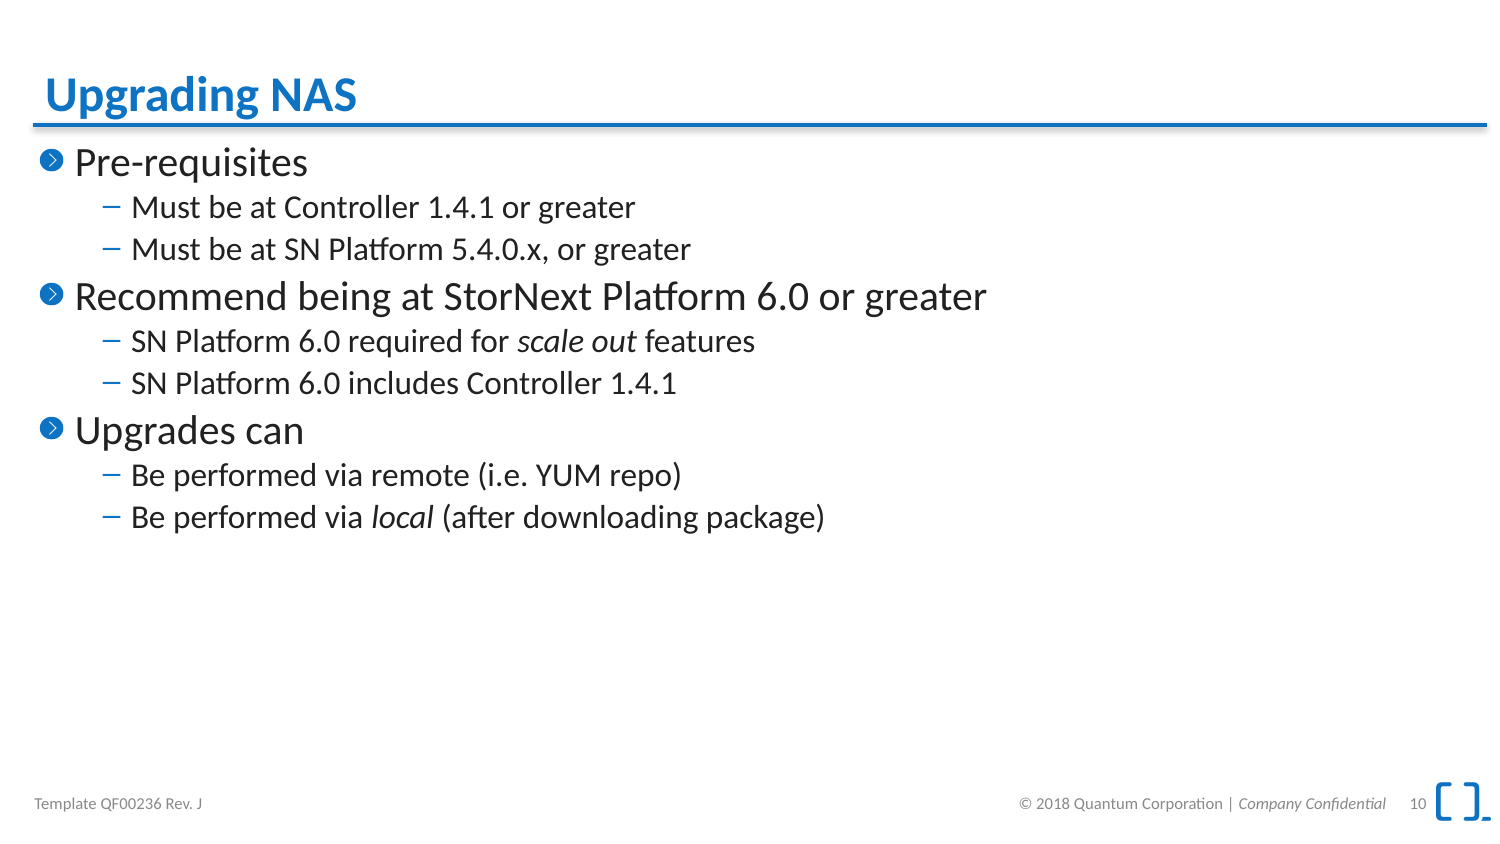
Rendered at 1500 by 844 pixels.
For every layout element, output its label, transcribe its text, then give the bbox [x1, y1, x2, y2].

picture [37, 146, 66, 174]
picture [37, 280, 66, 308]
picture [1436, 782, 1491, 821]
title Upgrading NAS [30, 8, 1250, 122]
list Pre-requisites Must be at Controller 1.4.1 or greater Must be at SN Platform 5.4.0.x, or greater Recommend being at StorNext Platform 6.0 or greater SN Platform 6.0 required for scale out features SN Platform 6.0 includes Controller 1.4.1 Upgrades can Be performed via remote (i.e. YUM repo) Be performed via local (after downloading package) [22, 135, 1463, 795]
picture [37, 414, 66, 442]
